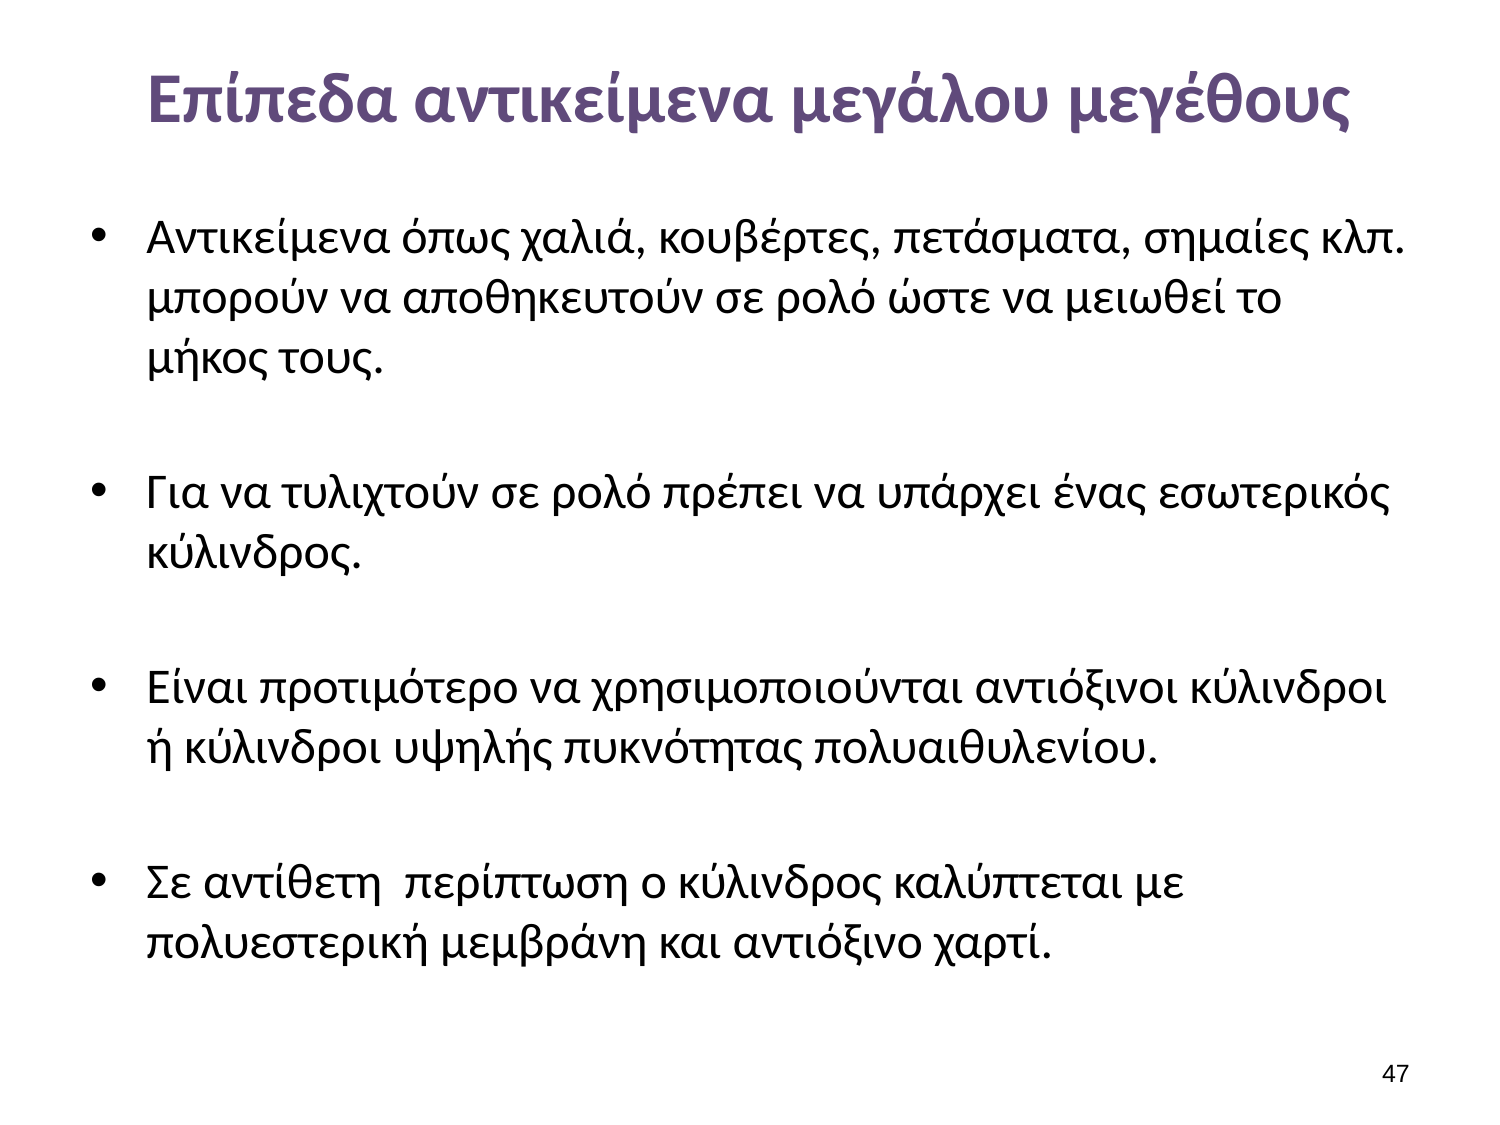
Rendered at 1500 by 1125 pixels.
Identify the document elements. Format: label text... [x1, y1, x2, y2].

title Επίπεδα αντικείμενα μεγάλου μεγέθους [0, 19, 1500, 169]
list Αντικείμενα όπως χαλιά, κουβέρτες, πετάσματα, σημαίες κλπ. μπορούν να αποθηκευτούν σε ρολό ώστε να μειωθεί το μήκος τους. Για να τυλιχτούν σε ρολό πρέπει να υπάρχει ένας εσωτερικός κύλινδρος. Είναι προτιμότερο να χρησιμοποιούνται αντιόξινοι κύλινδροι ή κύλινδροι υψηλής πυκνότητας πολυαιθυλενίου. Σε αντίθετη περίπτωση ο κύλινδρος καλύπτεται με πολυεστερική μεμβράνη και αντιόξινο χαρτί. [75, 196, 1425, 1024]
slide_number 46 [1074, 1042, 1425, 1103]
